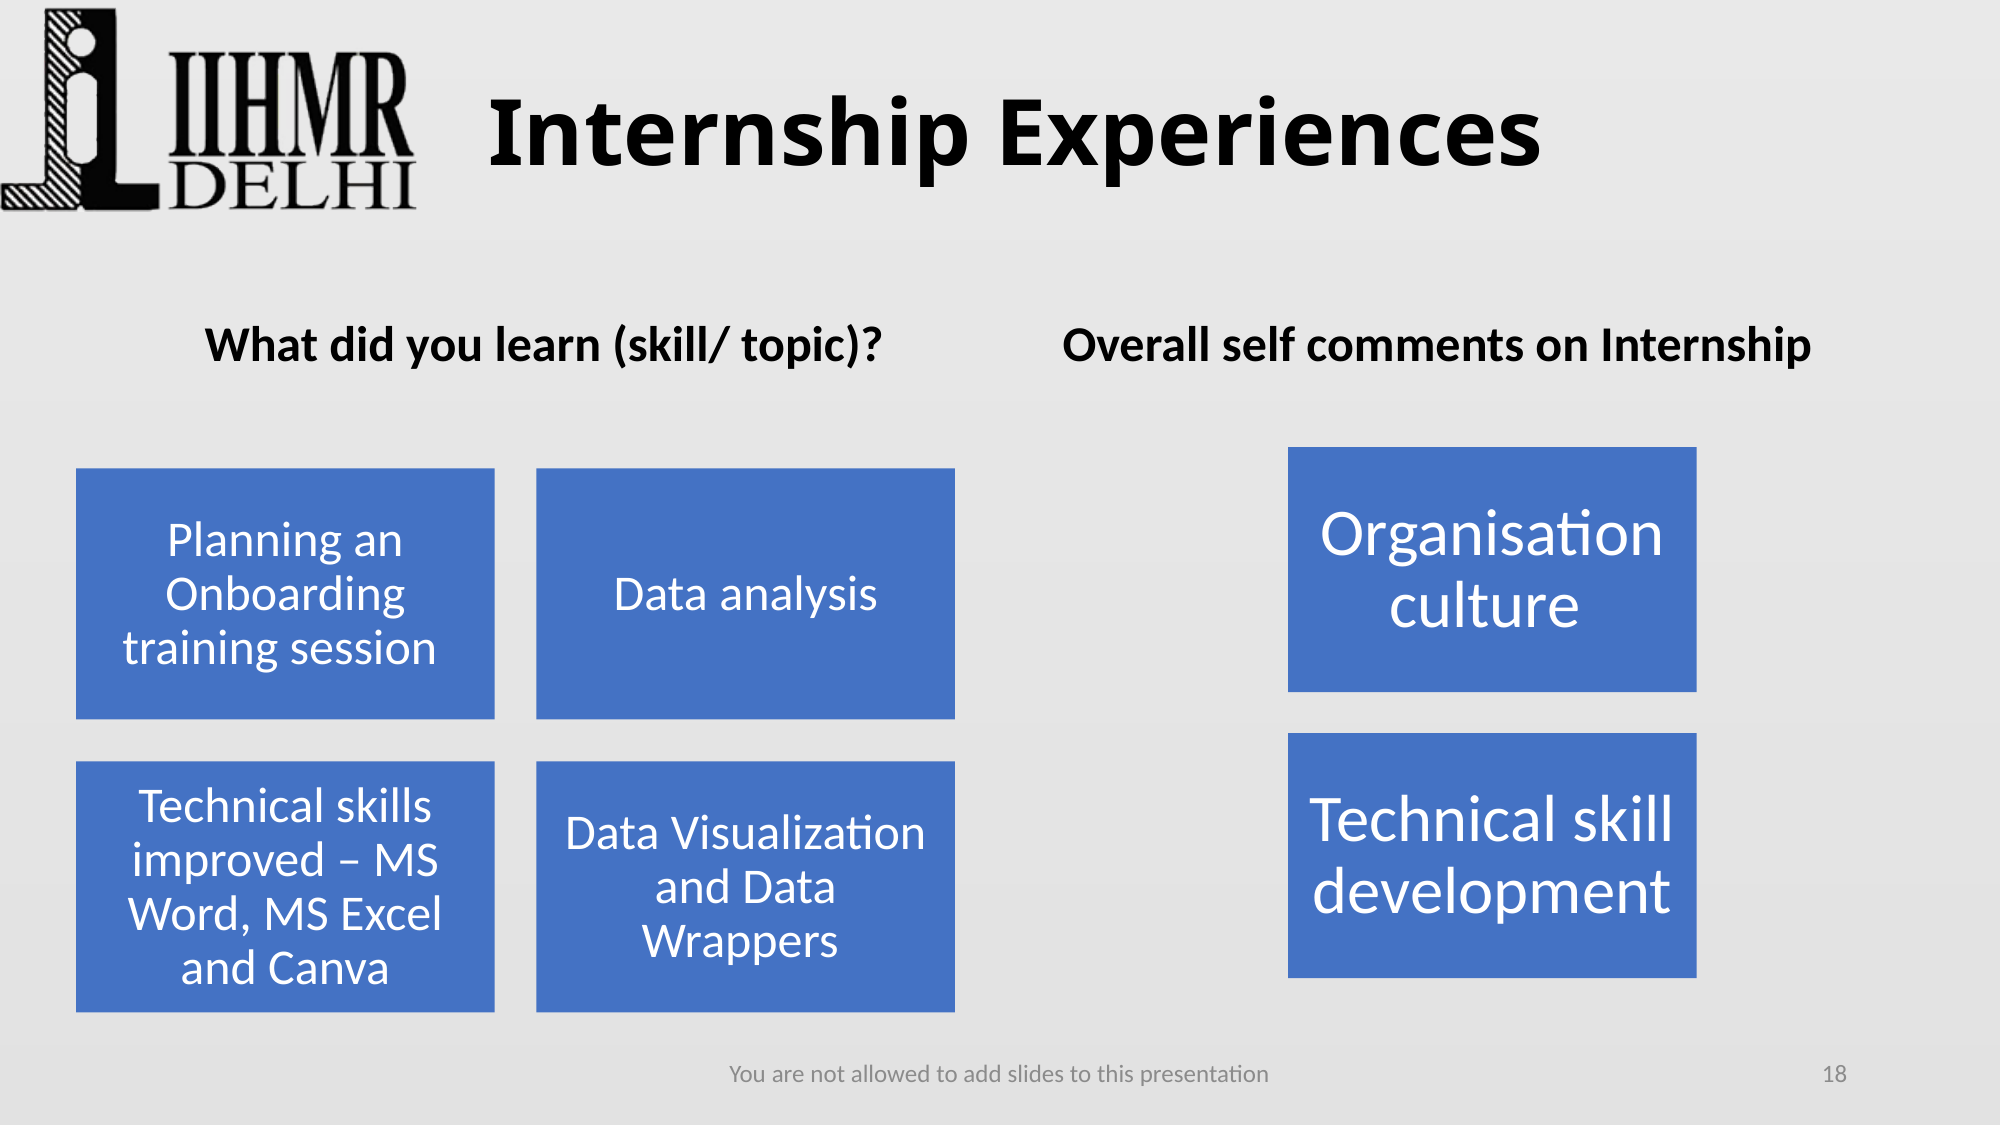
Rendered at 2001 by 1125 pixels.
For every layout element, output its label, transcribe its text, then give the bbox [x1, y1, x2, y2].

title Internship Experiences [153, 27, 1879, 245]
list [1093, 446, 1892, 979]
list Overall self comments on Internship [1012, 244, 1863, 380]
footer You are not allowed to add slides to this presentation [662, 1042, 1338, 1103]
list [76, 412, 956, 1069]
list What did you learn (skill/ topic)? [121, 244, 968, 380]
picture [0, 3, 443, 213]
slide_number 18 [1412, 1042, 1863, 1103]
